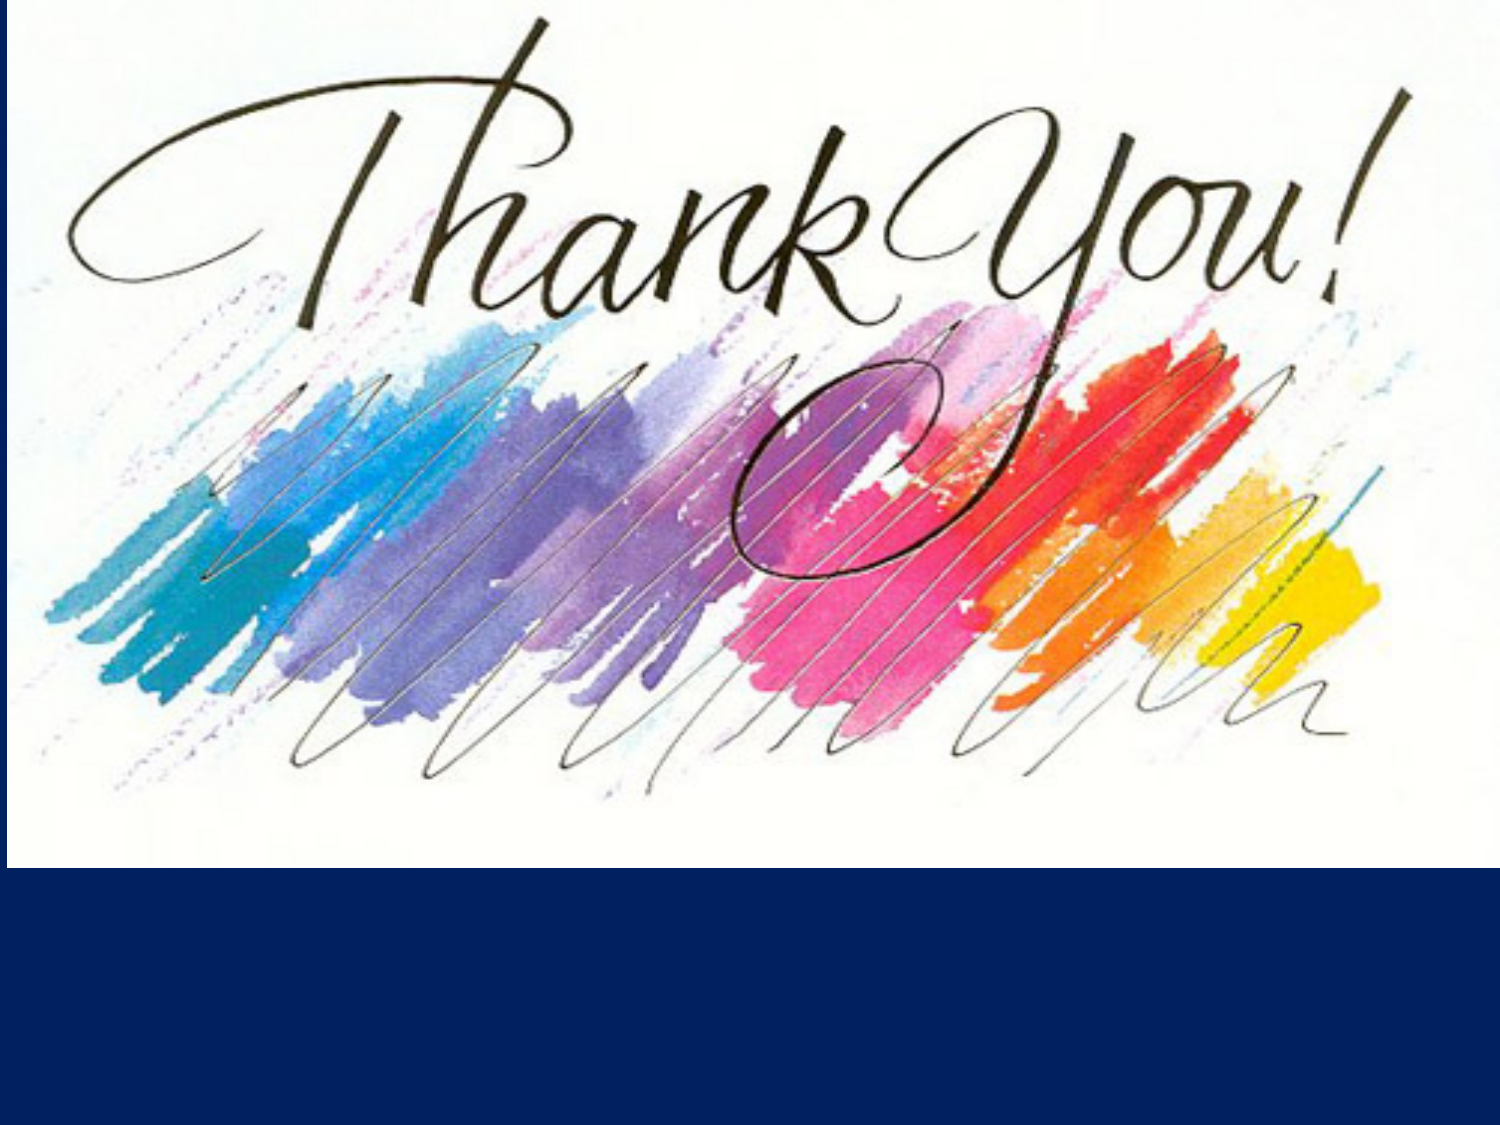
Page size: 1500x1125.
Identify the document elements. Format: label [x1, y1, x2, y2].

picture [7, 0, 1500, 868]
